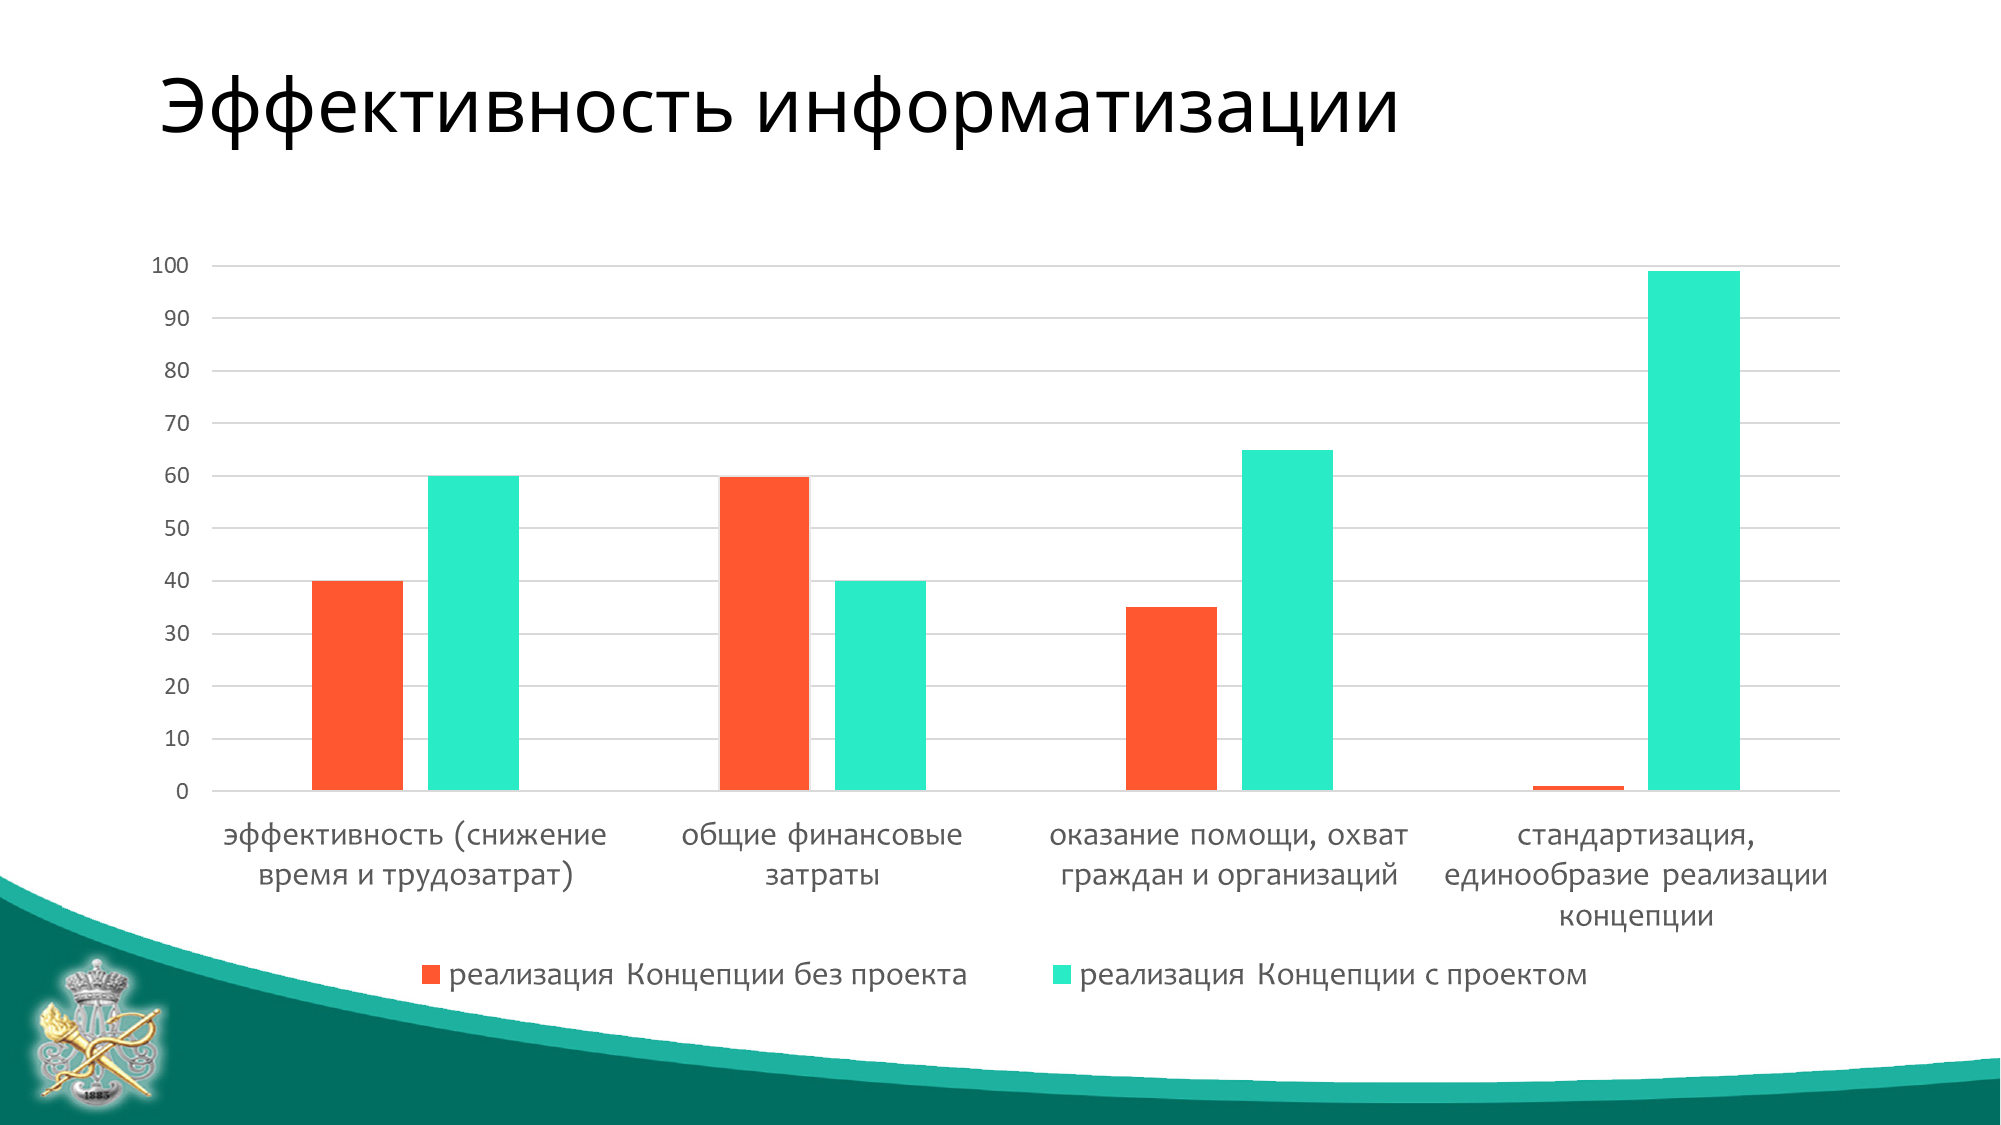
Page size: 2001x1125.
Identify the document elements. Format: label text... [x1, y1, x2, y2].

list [129, 231, 1871, 1022]
picture [0, 0, 2001, 1125]
title Эффективность информатизации [145, 0, 1871, 218]
